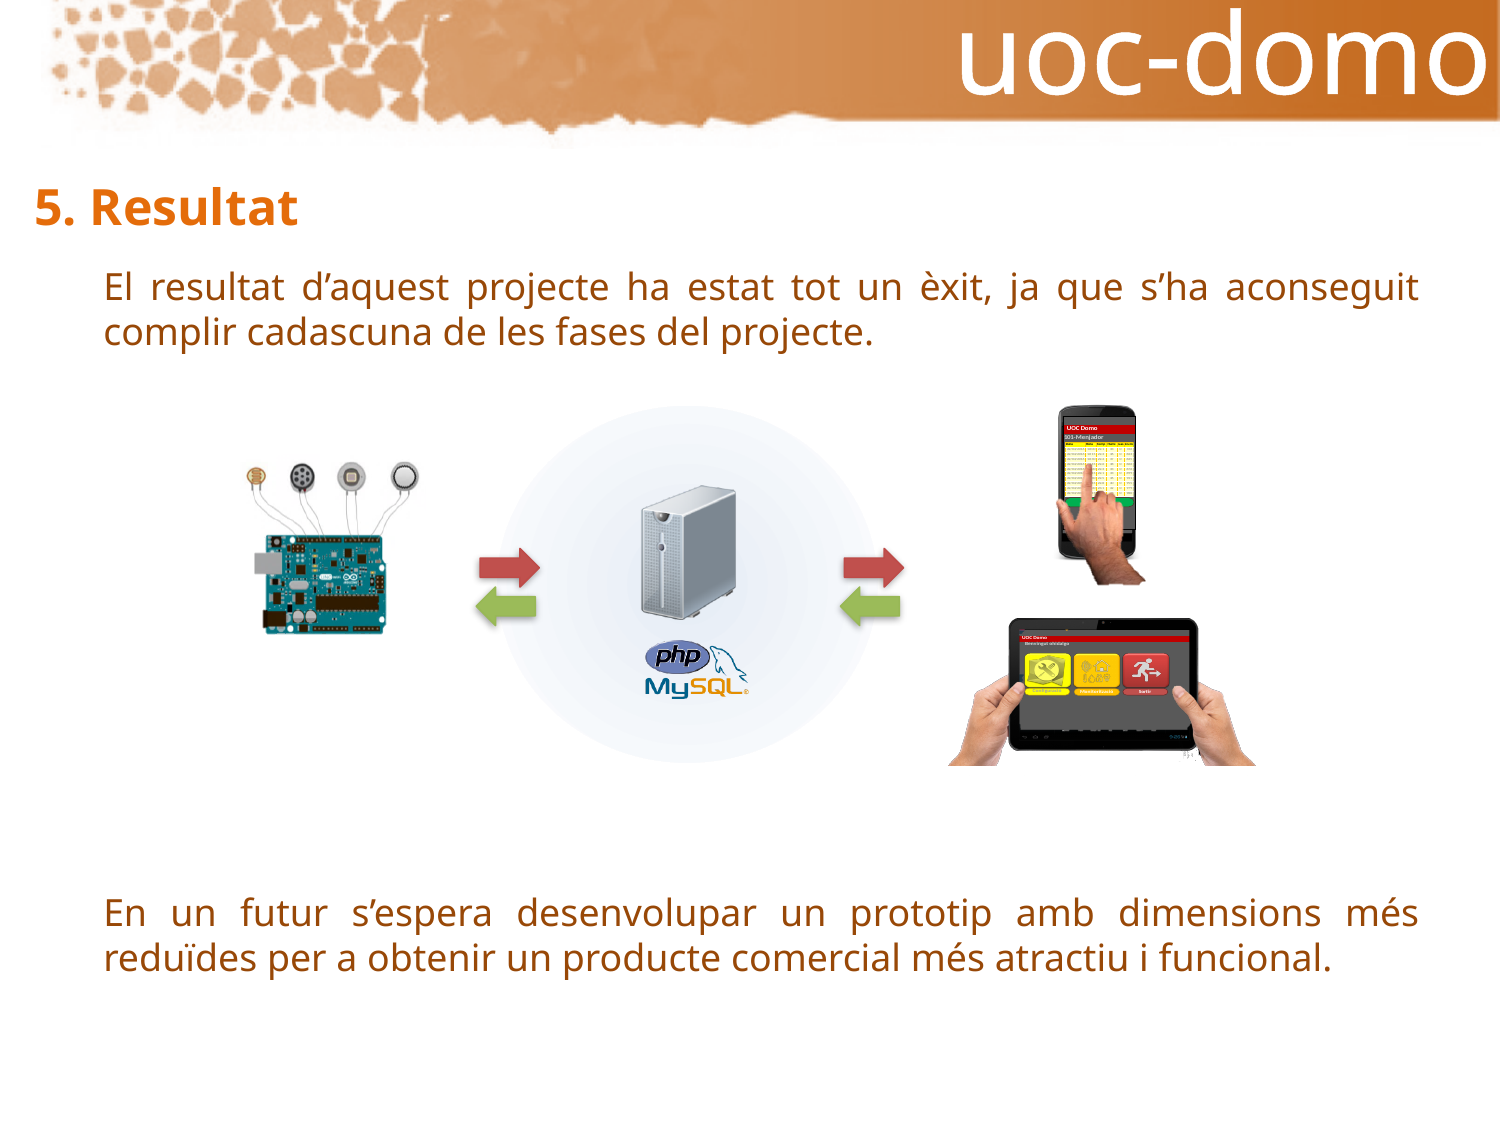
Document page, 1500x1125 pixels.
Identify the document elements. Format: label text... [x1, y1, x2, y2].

text_box [475, 586, 537, 627]
picture [240, 454, 430, 643]
text_box [479, 547, 540, 588]
picture [1042, 389, 1151, 588]
picture [643, 637, 749, 703]
text_box [497, 403, 877, 765]
picture [632, 484, 749, 621]
text_box En un futur s’espera desenvolupar un prototip amb dimensions més reduïdes per a obtenir un producte comercial més atractiu i funcional. [88, 881, 1436, 987]
text_box [839, 586, 901, 627]
text_box El resultat d’aquest projecte ha estat tot un èxit, ja que s’ha aconseguit complir cadascuna de les fases del projecte. [88, 255, 1436, 361]
text_box [861, 585, 880, 594]
picture [41, 0, 1500, 150]
text_box 5. Resultat [19, 167, 315, 243]
picture [936, 594, 1263, 777]
text_box [843, 547, 905, 588]
